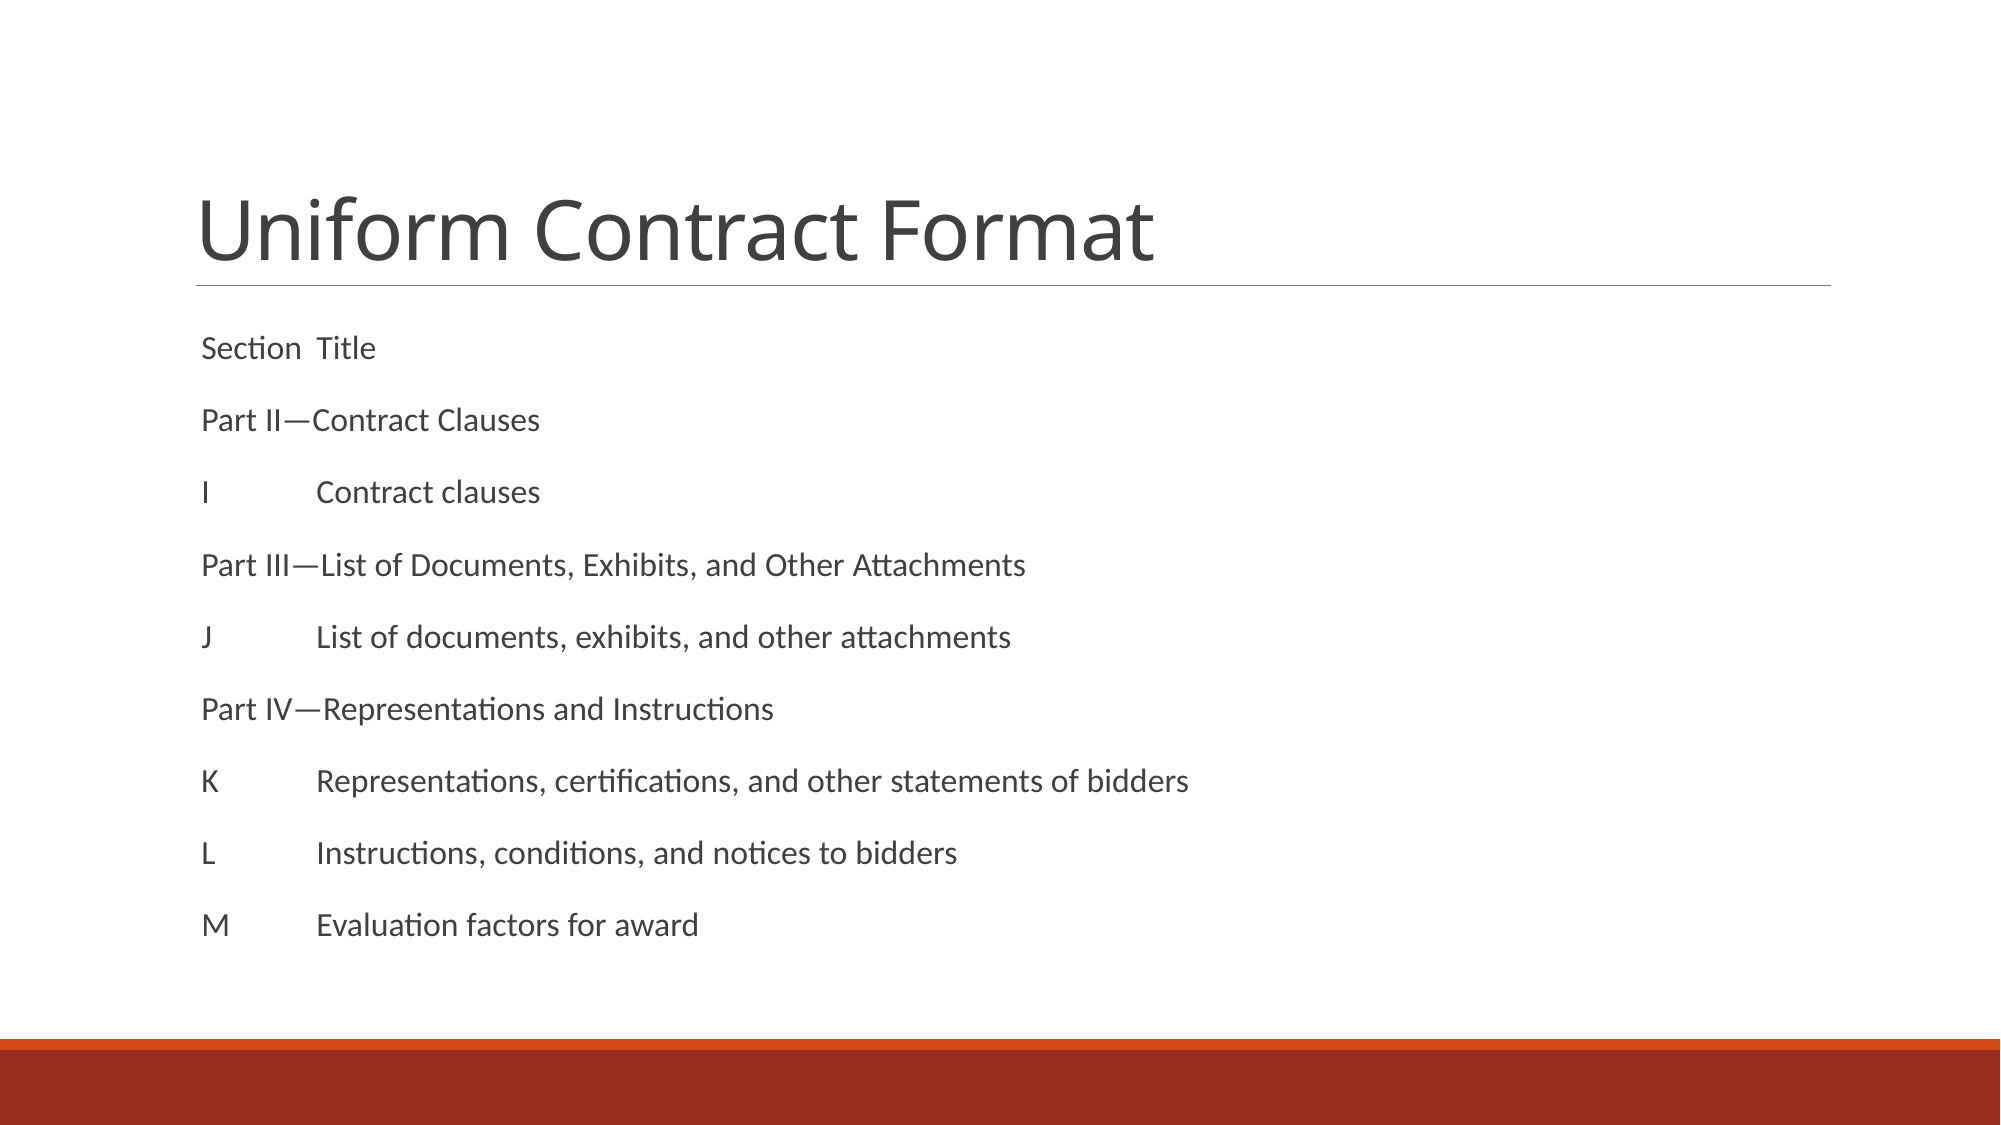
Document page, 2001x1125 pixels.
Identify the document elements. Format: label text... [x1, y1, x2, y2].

title Uniform Contract Format [180, 47, 1830, 285]
list Section Title Part II—Contract Clauses I Contract clauses Part III—List of Documents, Exhibits, and Other Attachments J List of documents, exhibits, and other attachments Part IV—Representations and Instructions K Representations, certifications, and other statements of bidders L Instructions, conditions, and notices to bidders M Evaluation factors for award [180, 302, 1830, 963]
